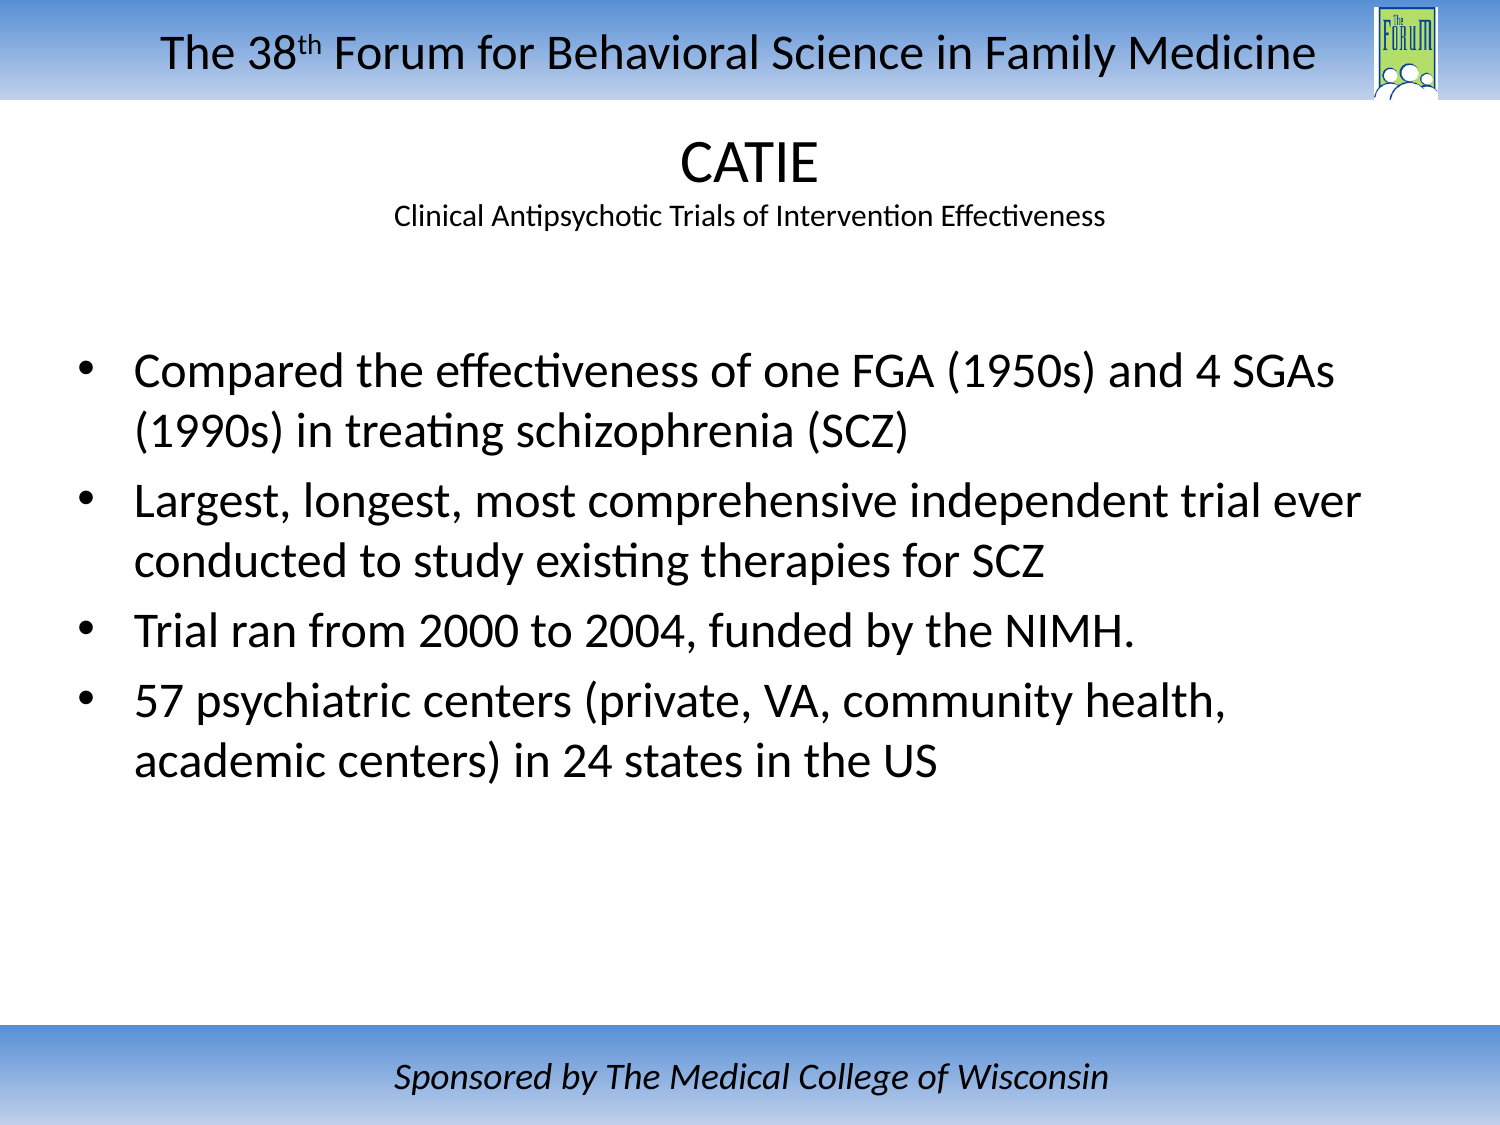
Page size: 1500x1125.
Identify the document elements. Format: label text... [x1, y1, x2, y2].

text_box CATIE Clinical Antipsychotic Trials of Intervention Effectiveness [62, 112, 1438, 280]
picture [1374, 7, 1438, 100]
text_box Compared the effectiveness of one FGA (1950s) and 4 SGAs (1990s) in treating schizophrenia (SCZ) Largest, longest, most comprehensive independent trial ever conducted to study existing therapies for SCZ Trial ran from 2000 to 2004, funded by the NIMH. 57 psychiatric centers (private, VA, community health, academic centers) in 24 states in the US [62, 329, 1438, 1030]
